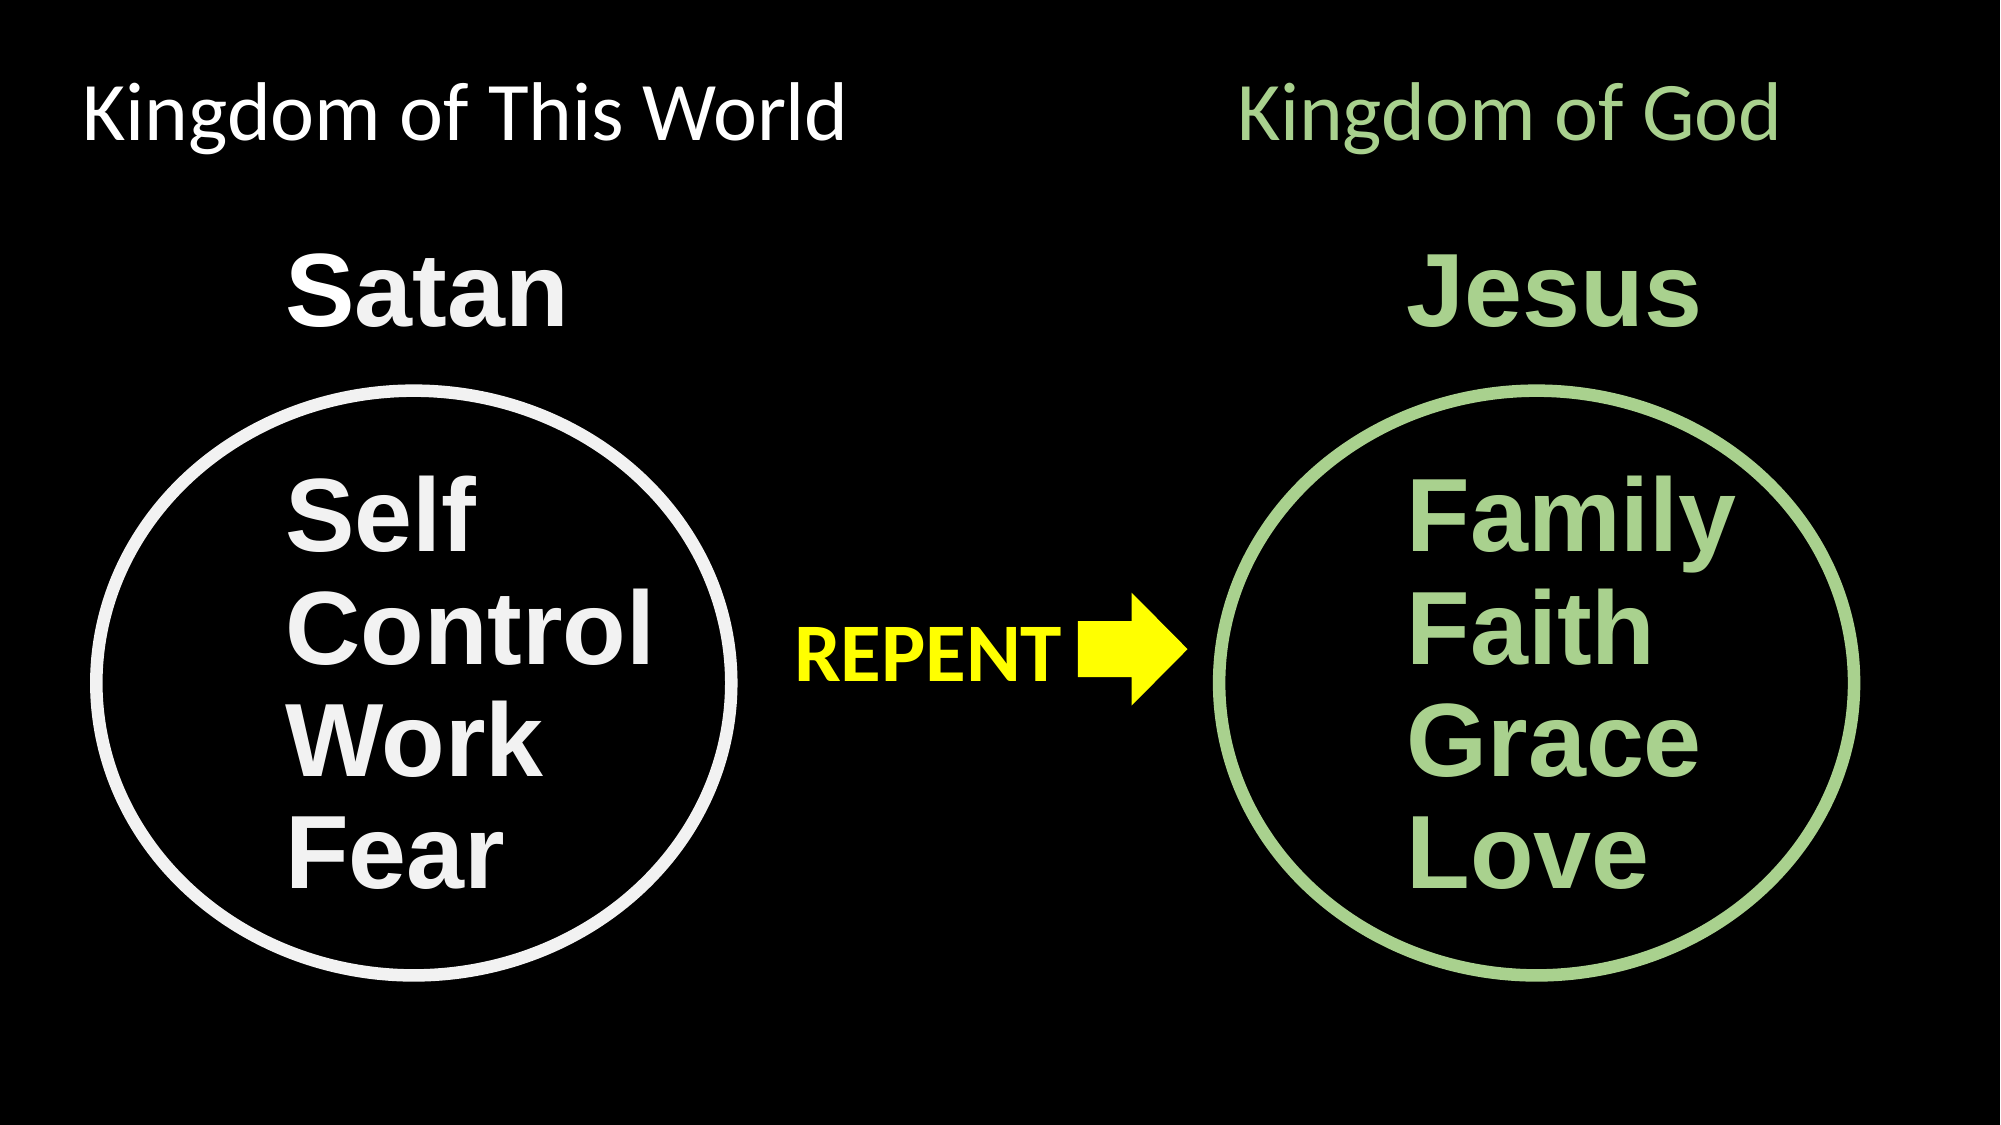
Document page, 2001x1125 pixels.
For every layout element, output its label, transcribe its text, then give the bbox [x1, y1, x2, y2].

text_box Kingdom of God [1222, 49, 1798, 165]
text_box [1077, 592, 1188, 706]
title Satan Self Control Work Fear [270, 229, 906, 895]
text_box Jesus Family Faith Grace Love [1391, 229, 2000, 903]
text_box REPENT [779, 591, 1078, 706]
text_box [95, 421, 635, 977]
text_box Kingdom of This World [67, 49, 865, 165]
text_box [1218, 389, 1856, 977]
